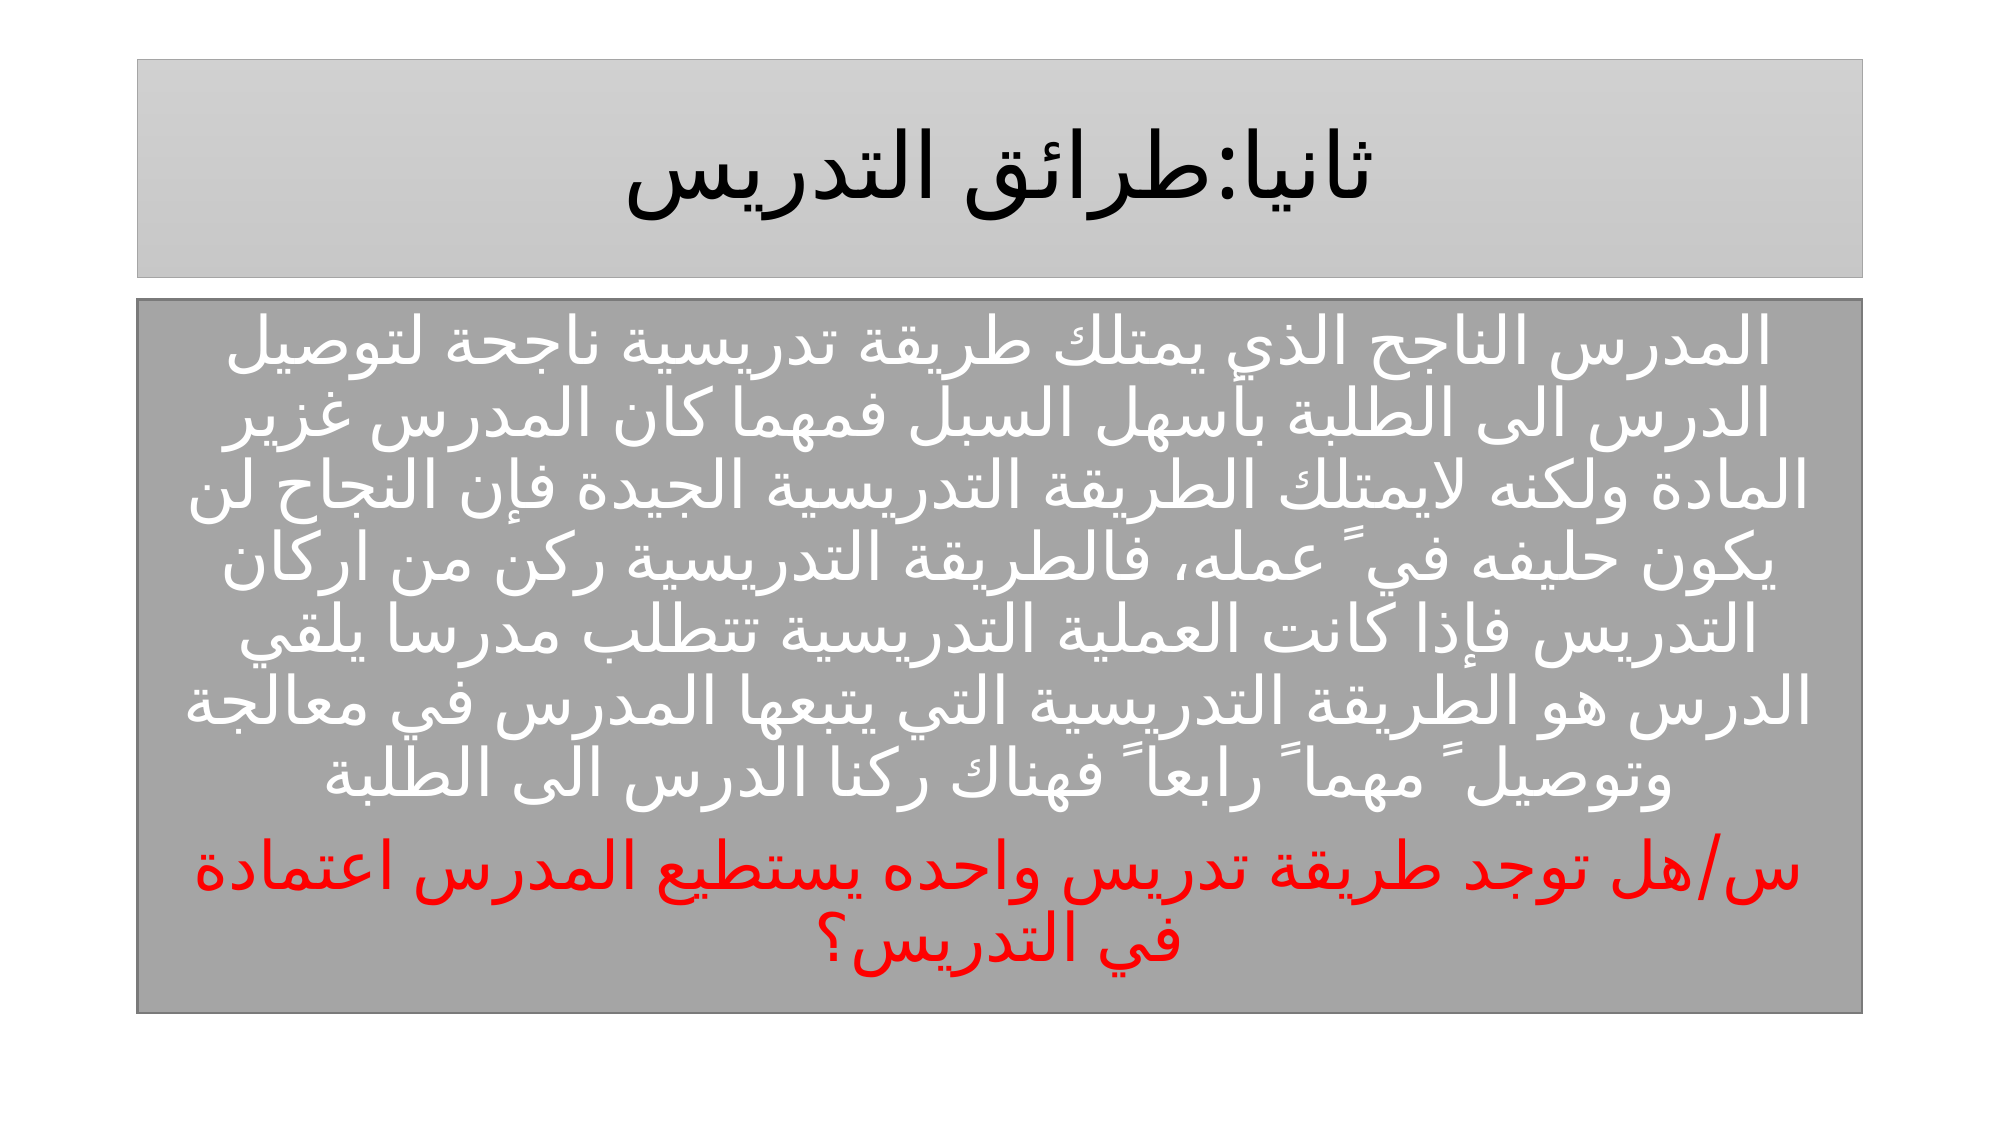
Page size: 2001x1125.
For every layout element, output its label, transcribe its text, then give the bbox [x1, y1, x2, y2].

title ثانيا:طرائق التدريس [137, 59, 1863, 278]
list المدرس الناجح الذي يمتلك طريقة تدريسية ناجحة لتوصيل الدرس الى الطلبة بأسهل السبل فمهما كان المدرس غزير المادة ولكنه لايمتلك الطريقة التدريسية الجيدة فإن النجاح لن يكون حليفه في ً عمله، فالطريقة التدريسية ركن من اركان التدريس فإذا كانت العملية التدريسية تتطلب مدرسا يلقي الدرس هو الطريقة التدريسية التي يتبعها المدرس في معالجة وتوصيل ً مهما ً رابعا ً فهناك ركنا الدرس الى الطلبة س/هل توجد طريقة تدريس واحده يستطيع المدرس اعتمادة في التدريس؟ [136, 298, 1863, 1014]
